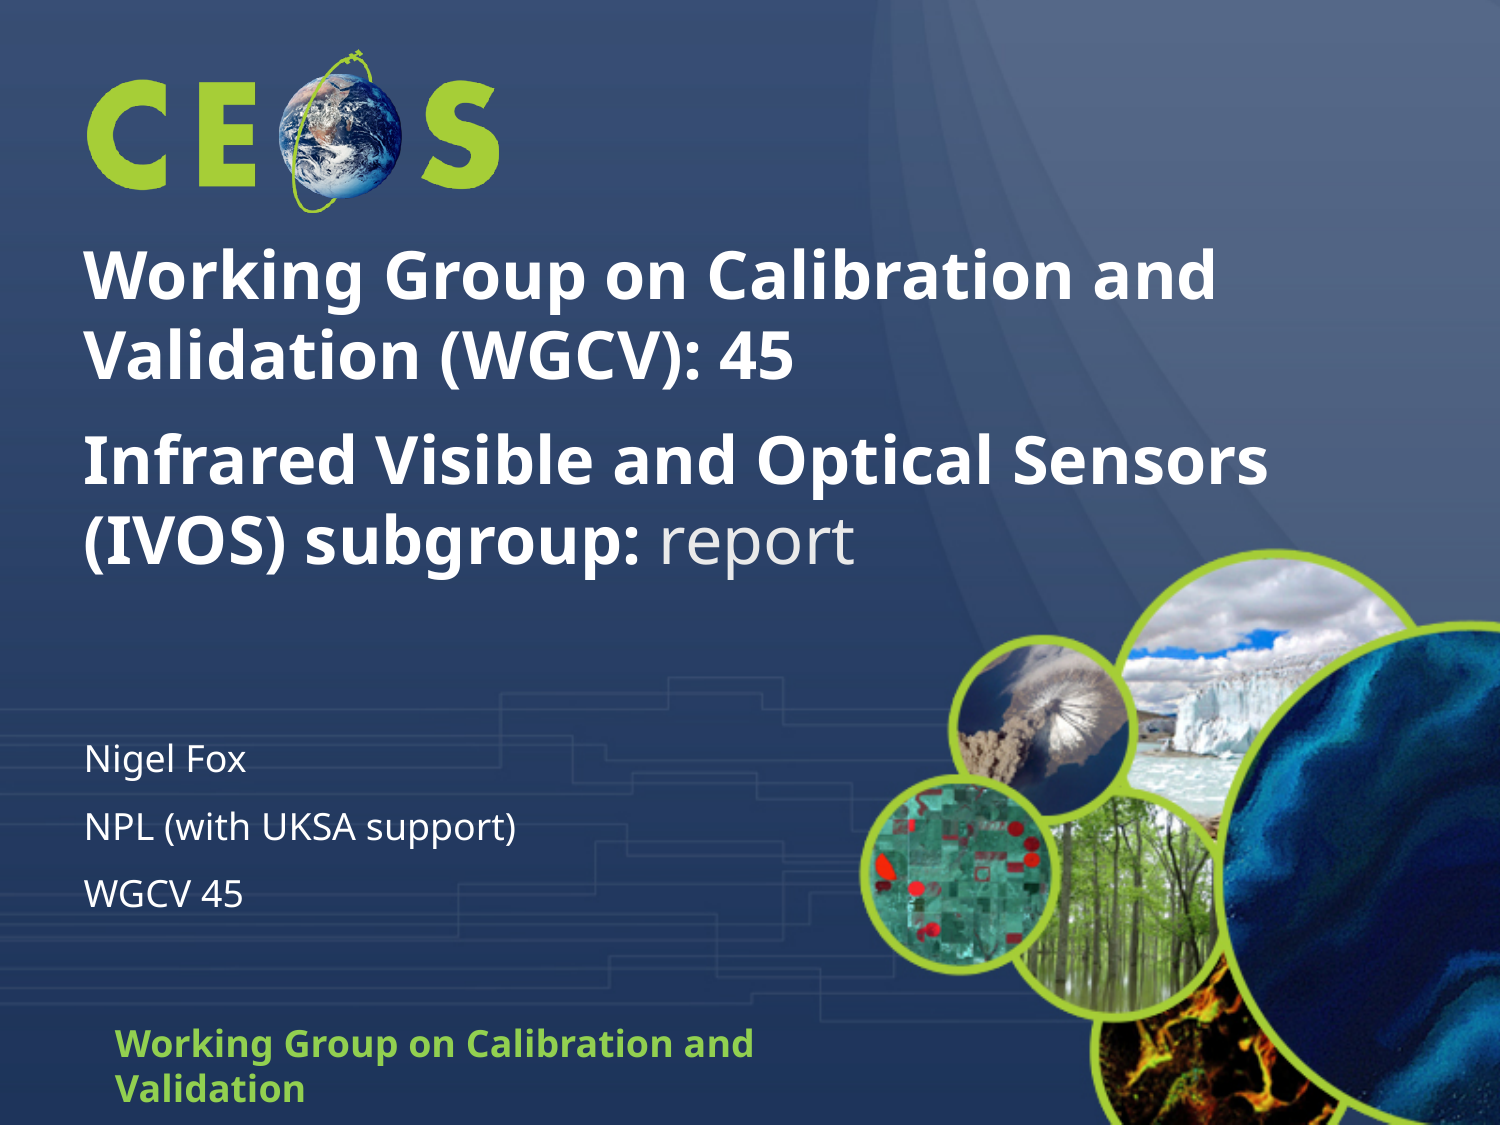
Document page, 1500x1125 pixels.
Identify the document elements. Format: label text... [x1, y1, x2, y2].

picture [0, 0, 1500, 1125]
picture [1435, 1058, 1443, 1065]
text_box Nigel Fox NPL (with UKSA support) WGCV 45 [83, 712, 873, 963]
title Working Group on Calibration and Validation (WGCV): 45 Infrared Visible and Optical Sensors (IVOS) subgroup: report [83, 232, 1477, 433]
